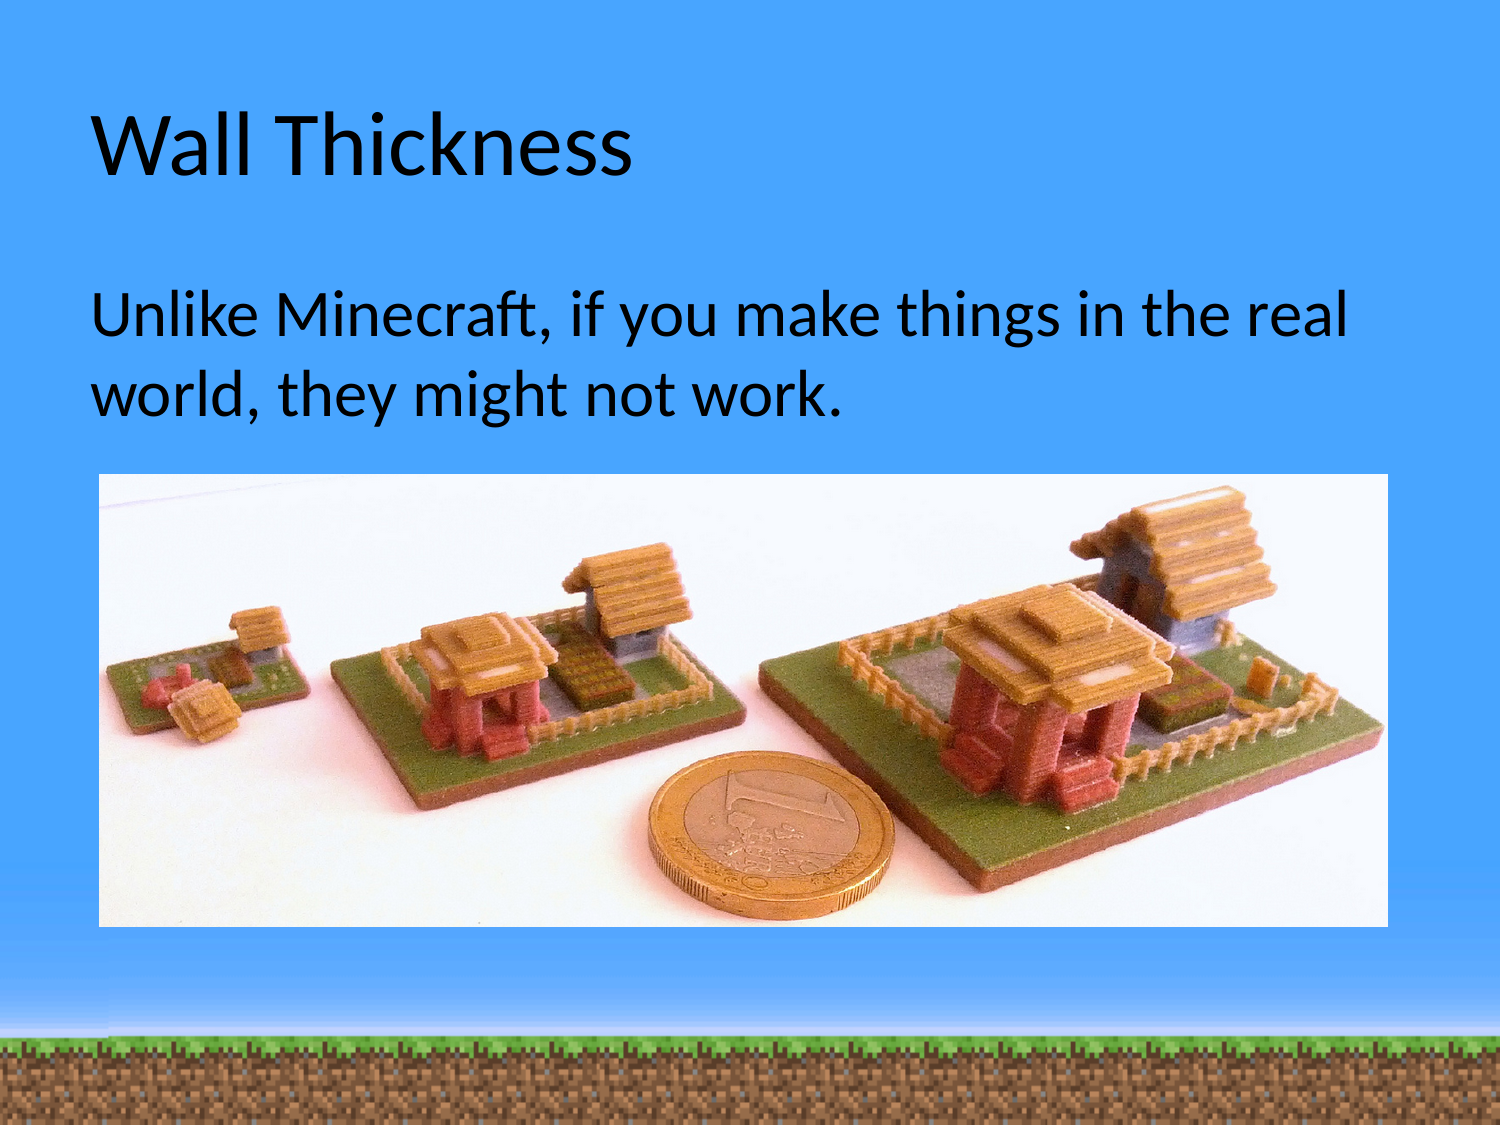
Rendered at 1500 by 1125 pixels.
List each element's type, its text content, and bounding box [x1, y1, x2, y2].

title Wall Thickness [75, 45, 1425, 233]
picture [0, 0, 1500, 1125]
list Unlike Minecraft, if you make things in the real world, they might not work. [75, 262, 1425, 1005]
